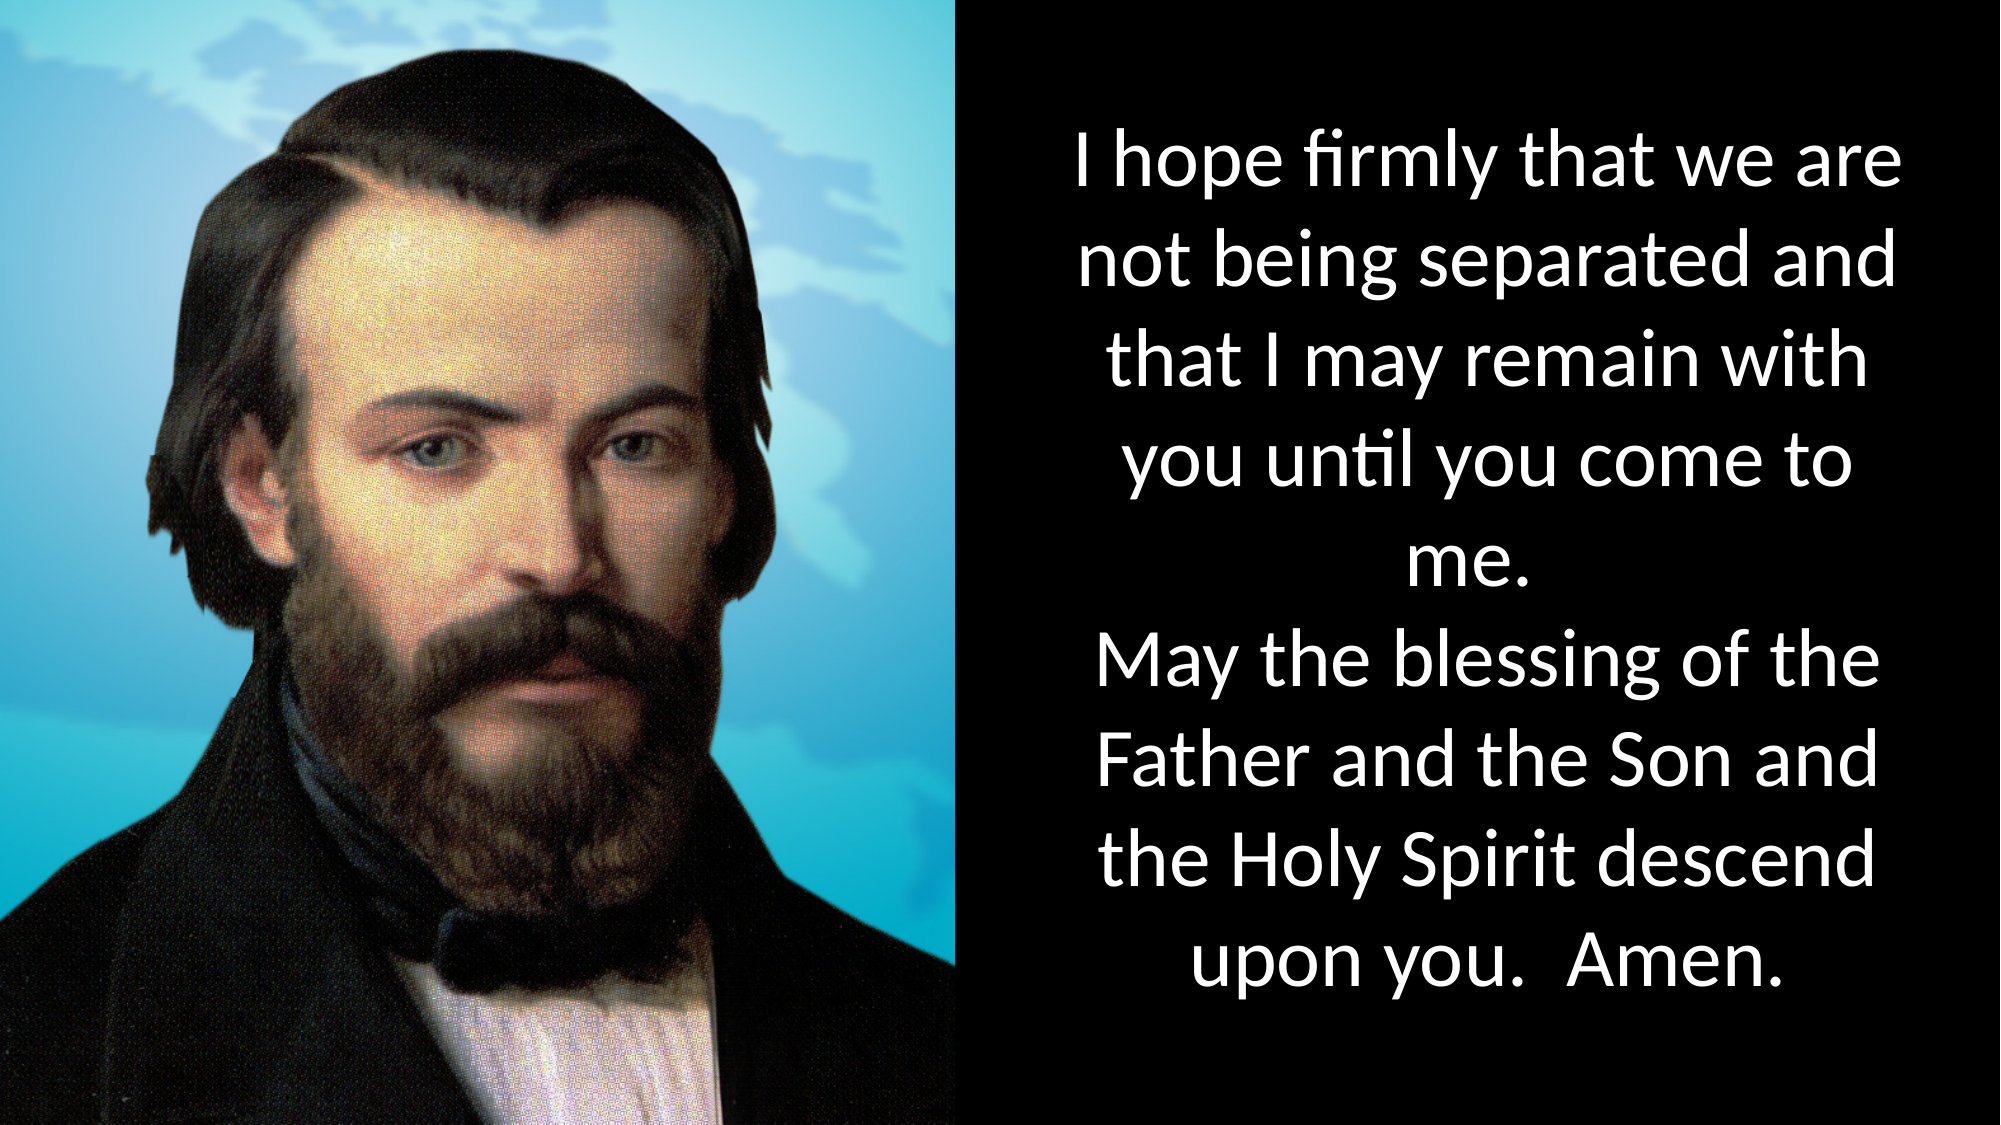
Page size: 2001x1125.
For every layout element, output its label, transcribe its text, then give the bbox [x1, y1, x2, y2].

picture [0, 0, 955, 1125]
text_box I hope firmly that we are not being separated and that I may remain with you until you come to me. May the blessing of the Father and the Son and the Holy Spirit descend upon you. Amen. [1056, 96, 1921, 1011]
